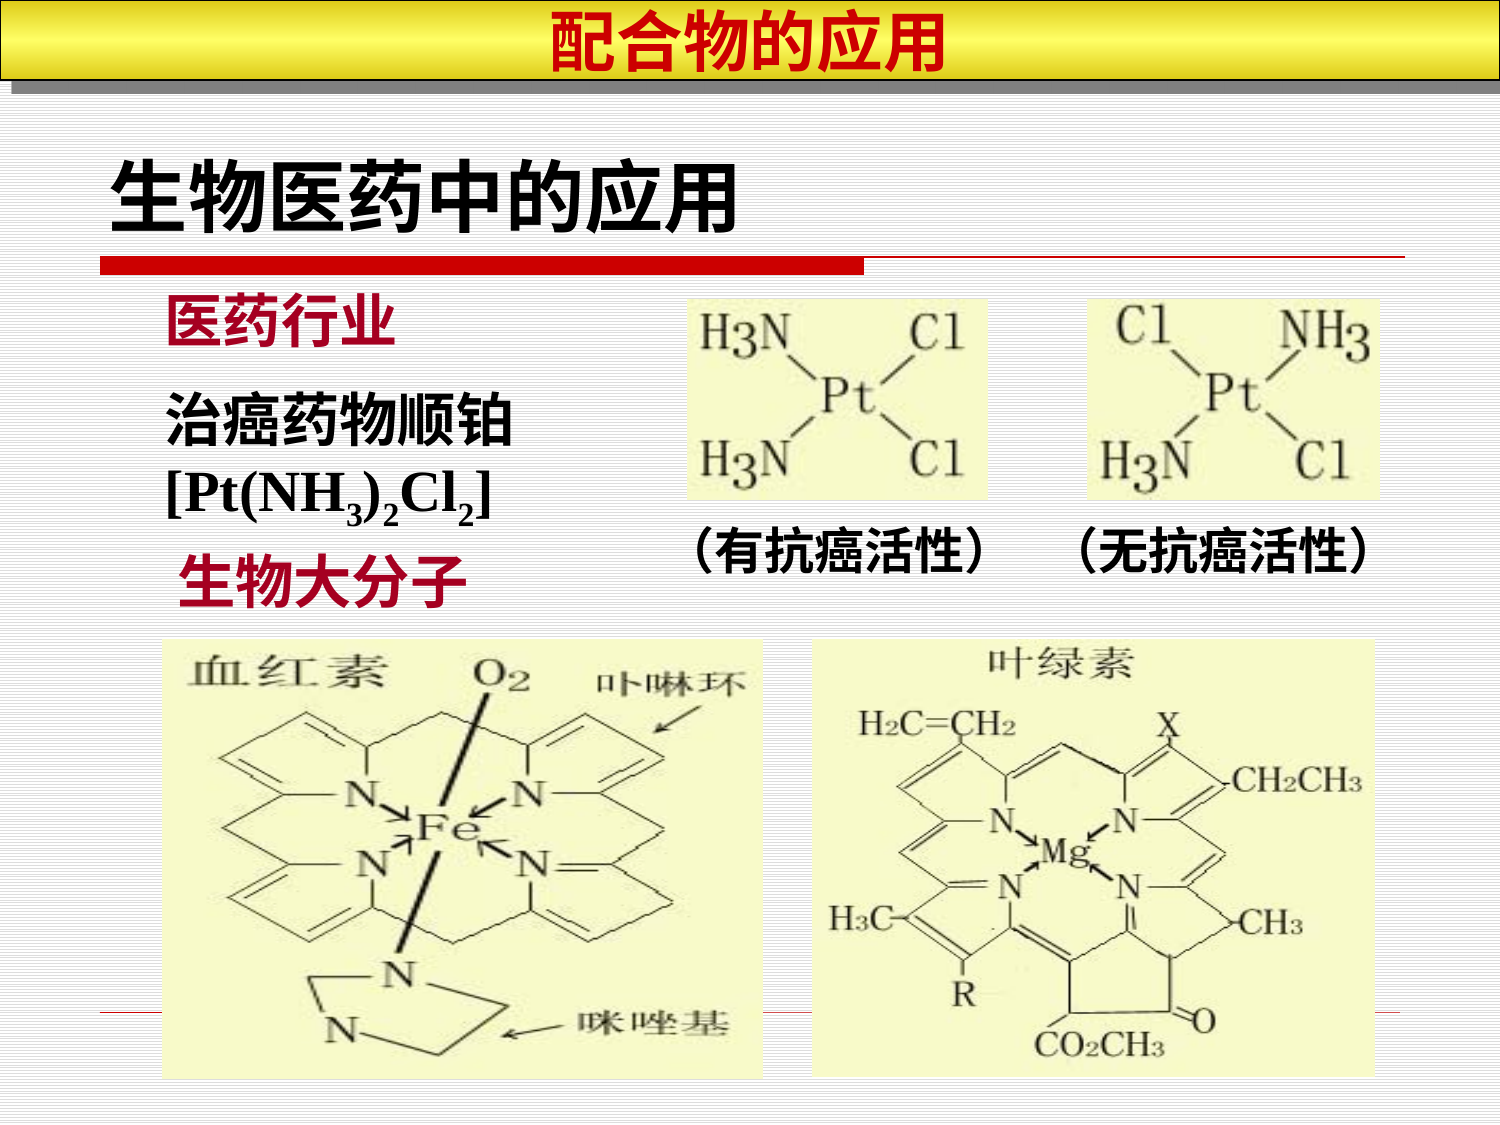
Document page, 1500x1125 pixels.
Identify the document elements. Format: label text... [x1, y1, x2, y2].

text_box 生物大分子 [162, 537, 513, 623]
text_box 医药行业 治癌药物顺铂[Pt(NH3)2Cl2] [150, 277, 575, 541]
picture [687, 299, 988, 500]
text_box 配合物的应用 [0, 0, 1500, 80]
picture [812, 639, 1375, 1077]
picture [162, 639, 763, 1079]
text_box （有抗癌活性） （无抗癌活性） [650, 512, 1425, 588]
title 生物医药中的应用 [93, 93, 1407, 250]
picture [1087, 299, 1380, 500]
